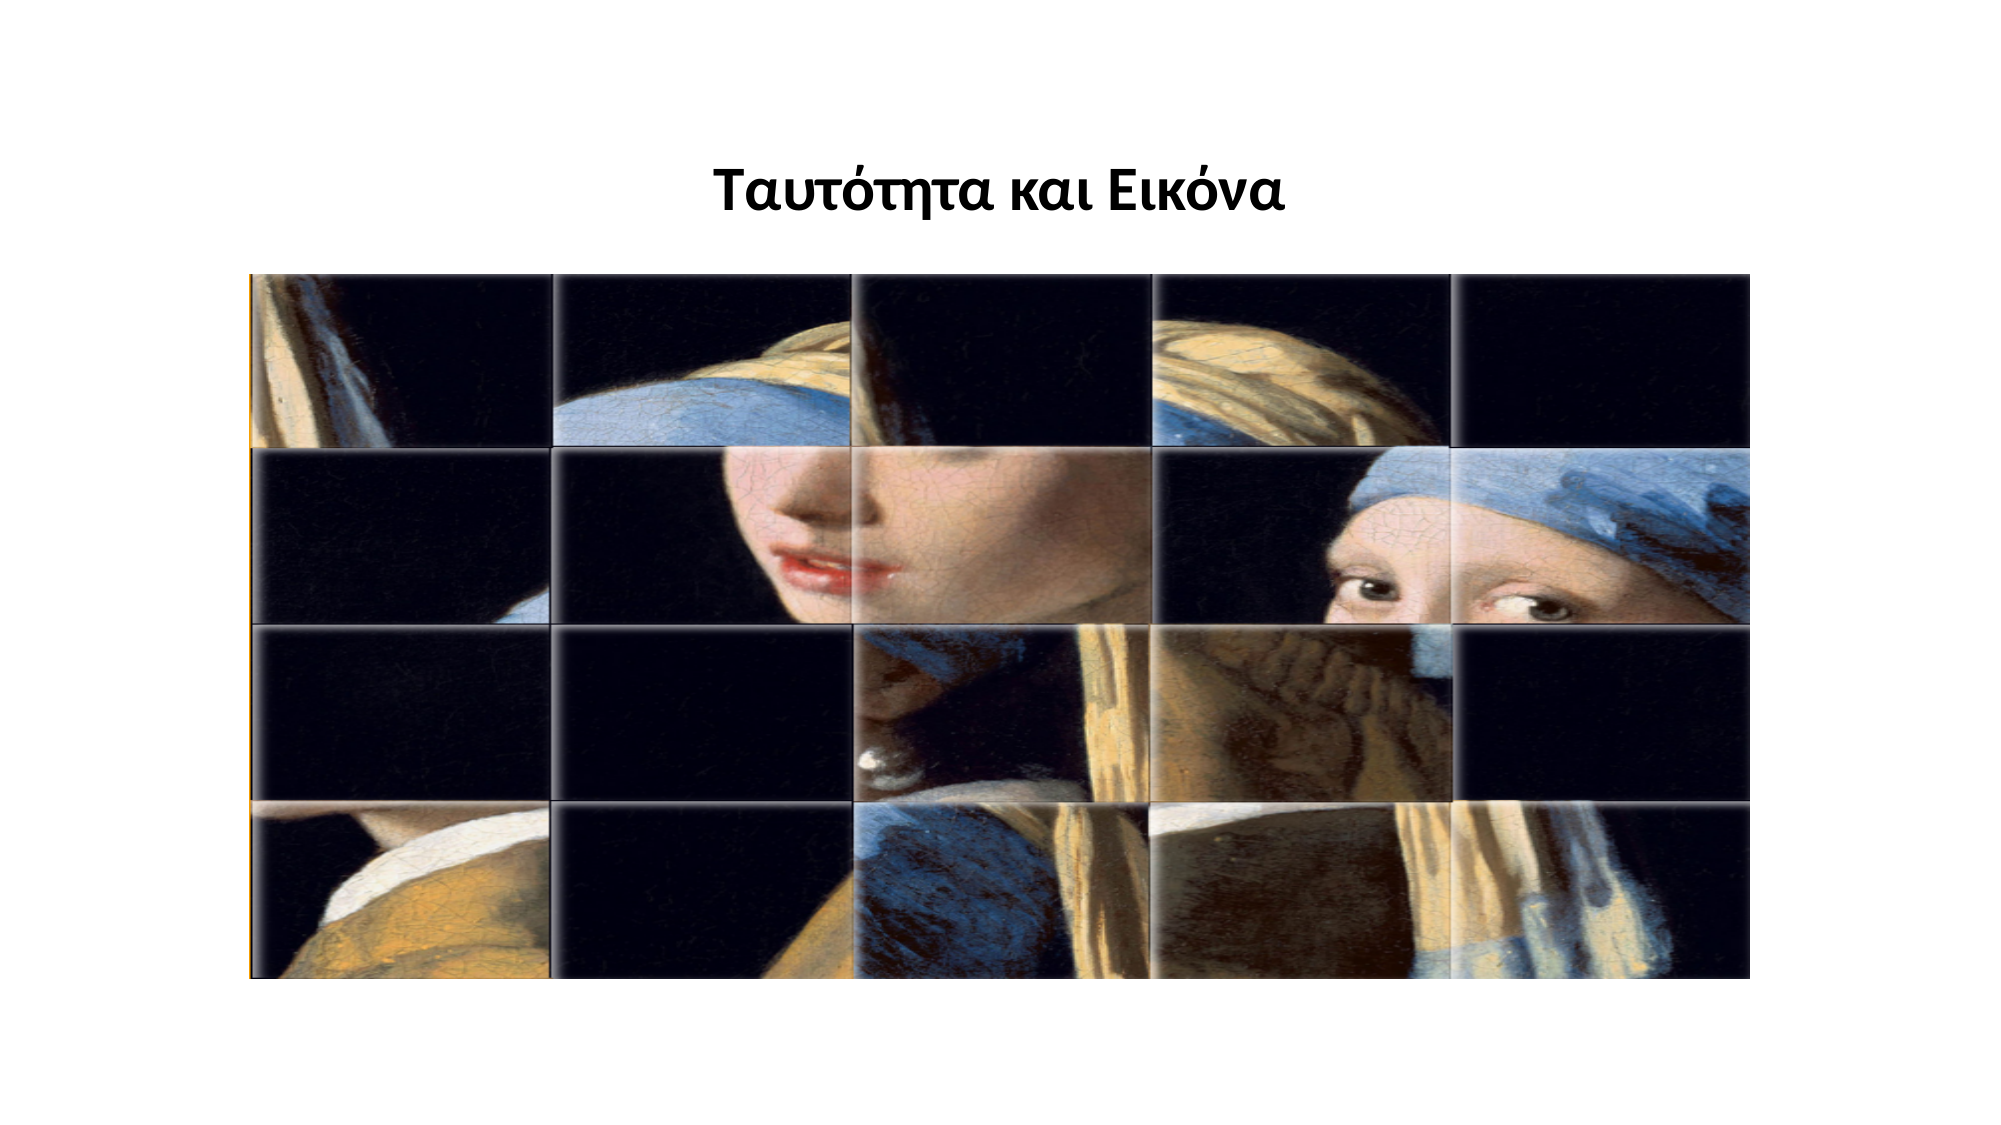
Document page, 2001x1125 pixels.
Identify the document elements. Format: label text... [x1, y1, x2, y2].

picture [249, 274, 1750, 979]
title Ταυτότητα και Εικόνα [249, 148, 1750, 274]
